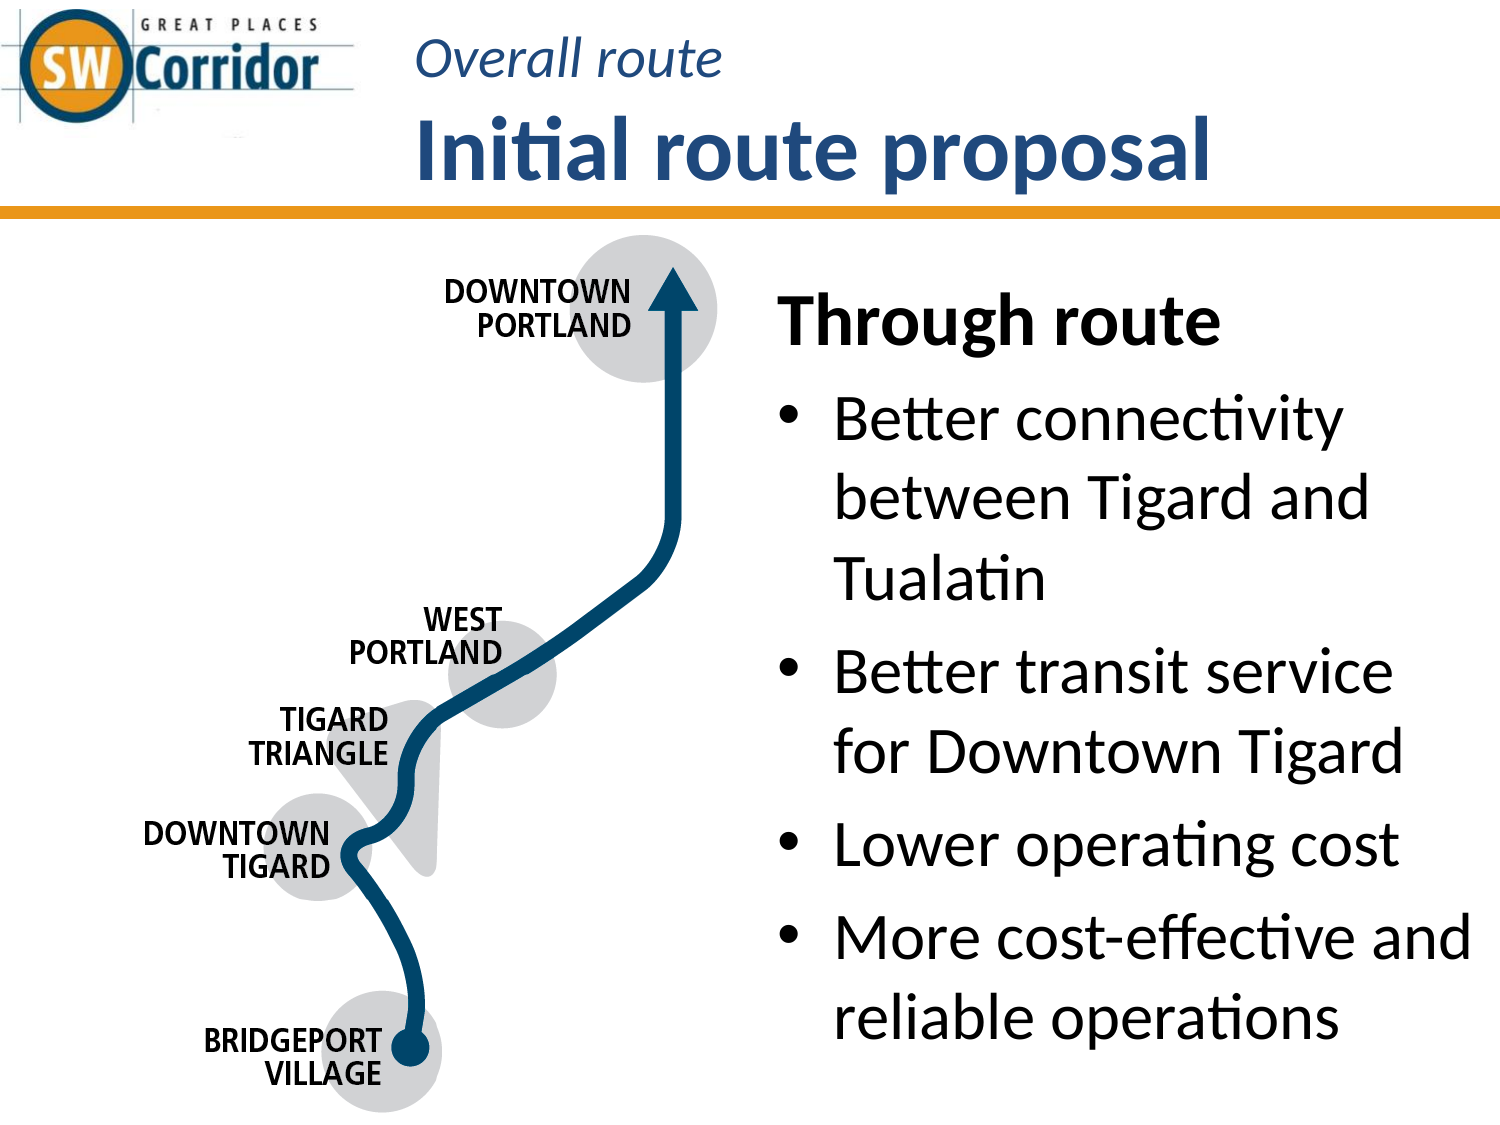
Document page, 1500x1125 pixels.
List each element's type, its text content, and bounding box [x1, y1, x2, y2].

picture [0, 9, 374, 138]
list Through route Better connectivity between Tigard and Tualatin Better transit service for Downtown Tigard Lower operating cost More cost-effective and reliable operations [762, 262, 1500, 1076]
text_box Overall route Initial route proposal [399, 24, 1450, 193]
picture [137, 224, 736, 1125]
